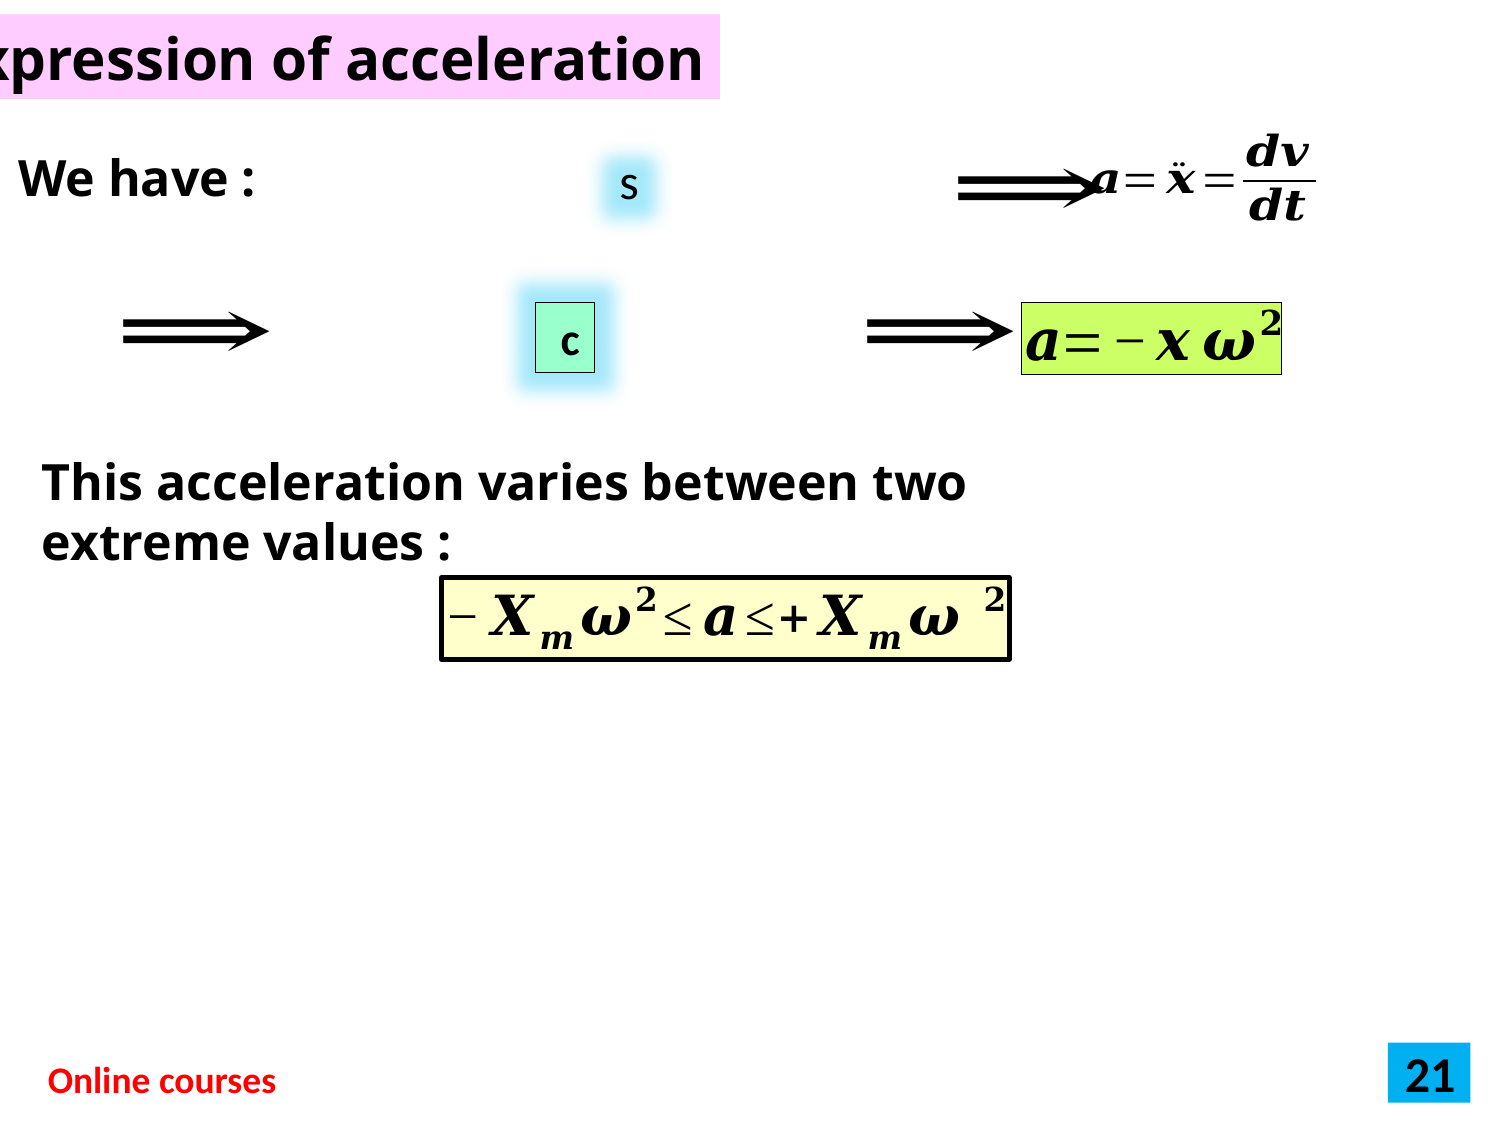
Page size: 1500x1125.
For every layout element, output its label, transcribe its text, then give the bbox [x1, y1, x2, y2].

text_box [947, 129, 1318, 243]
text_box Expression of acceleration [0, 14, 720, 99]
text_box We have : [3, 139, 272, 214]
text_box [26, 443, 1070, 658]
slide_number 21 [1387, 1042, 1471, 1103]
text_box Online courses [33, 1048, 292, 1108]
